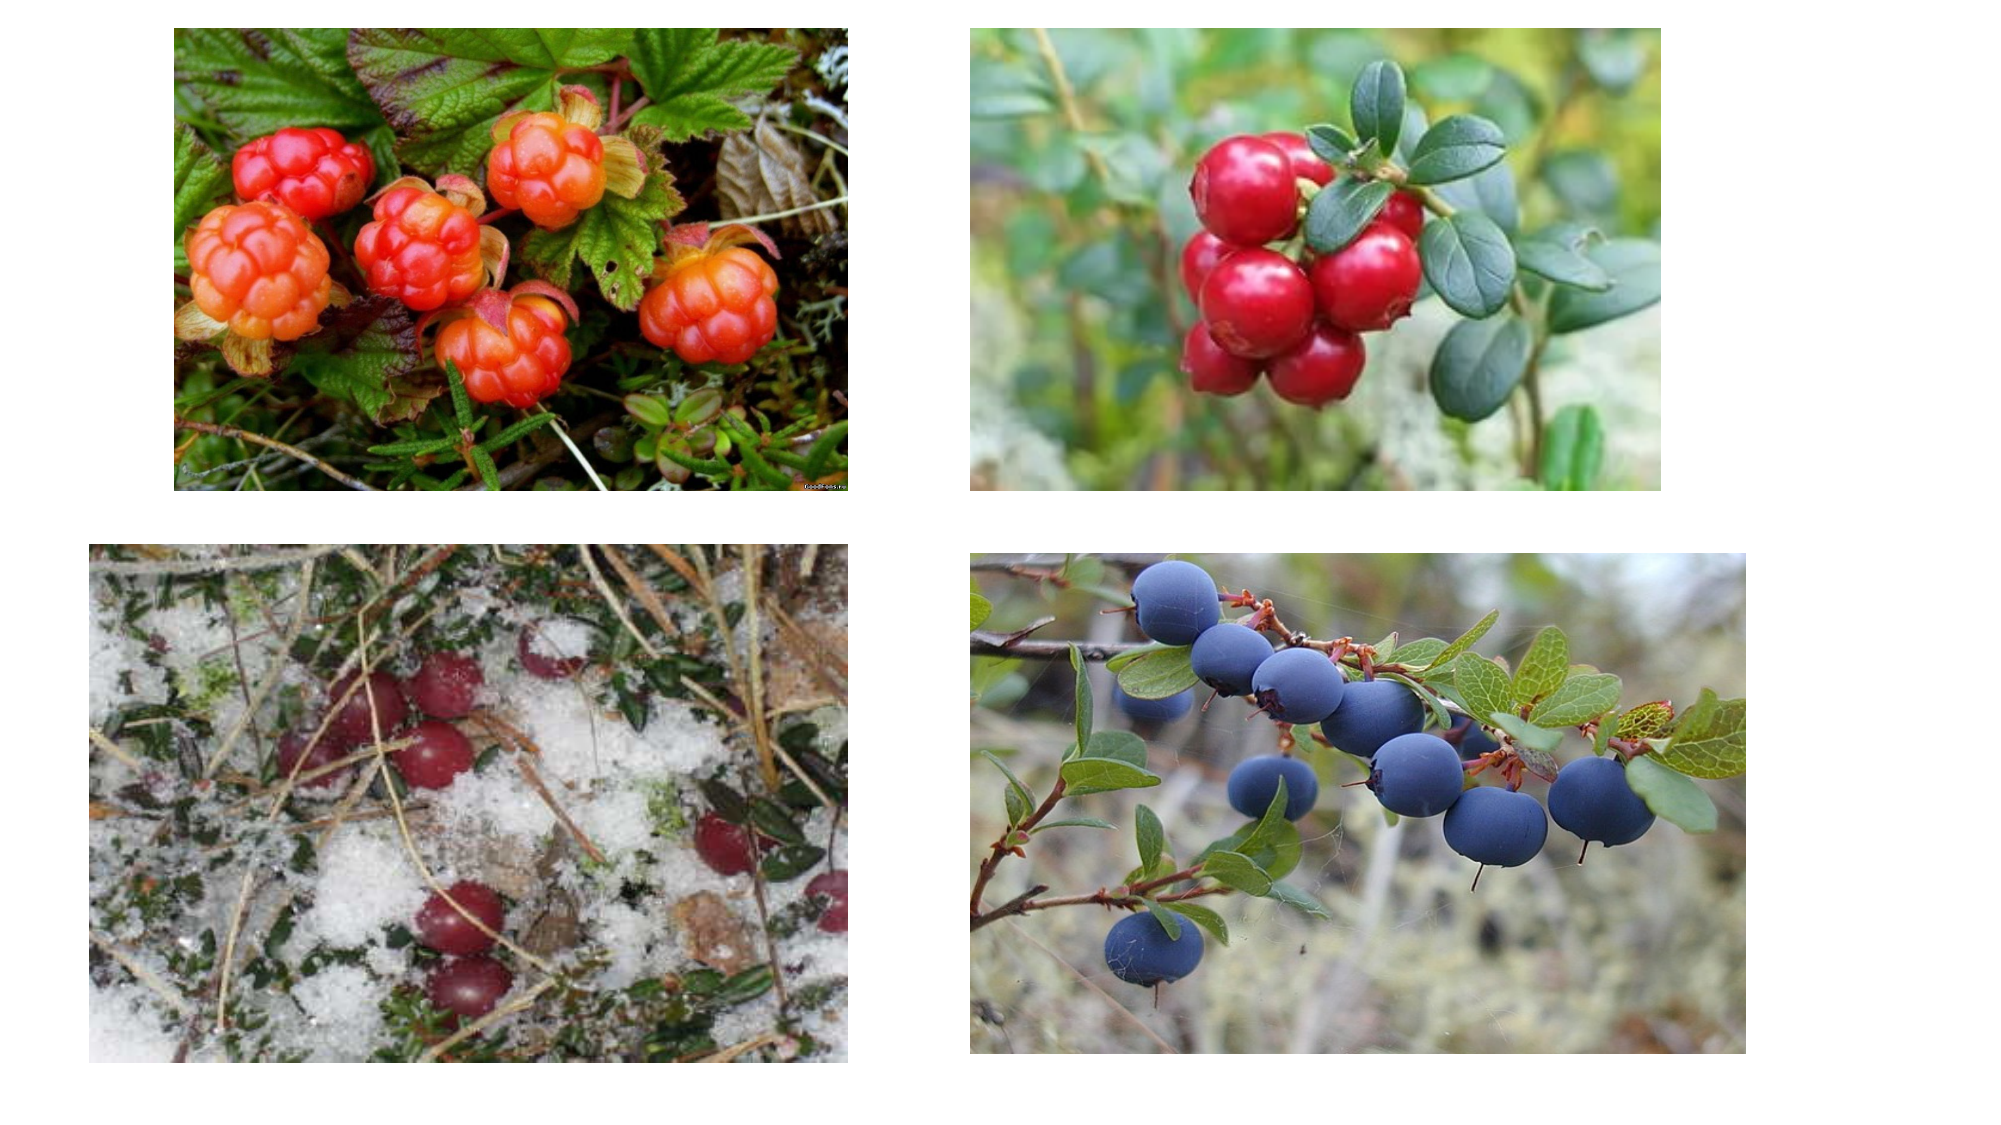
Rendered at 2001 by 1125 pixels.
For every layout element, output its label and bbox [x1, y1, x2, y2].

picture [174, 28, 848, 491]
picture [970, 28, 1661, 491]
picture [89, 544, 848, 1063]
picture [970, 553, 1746, 1054]
